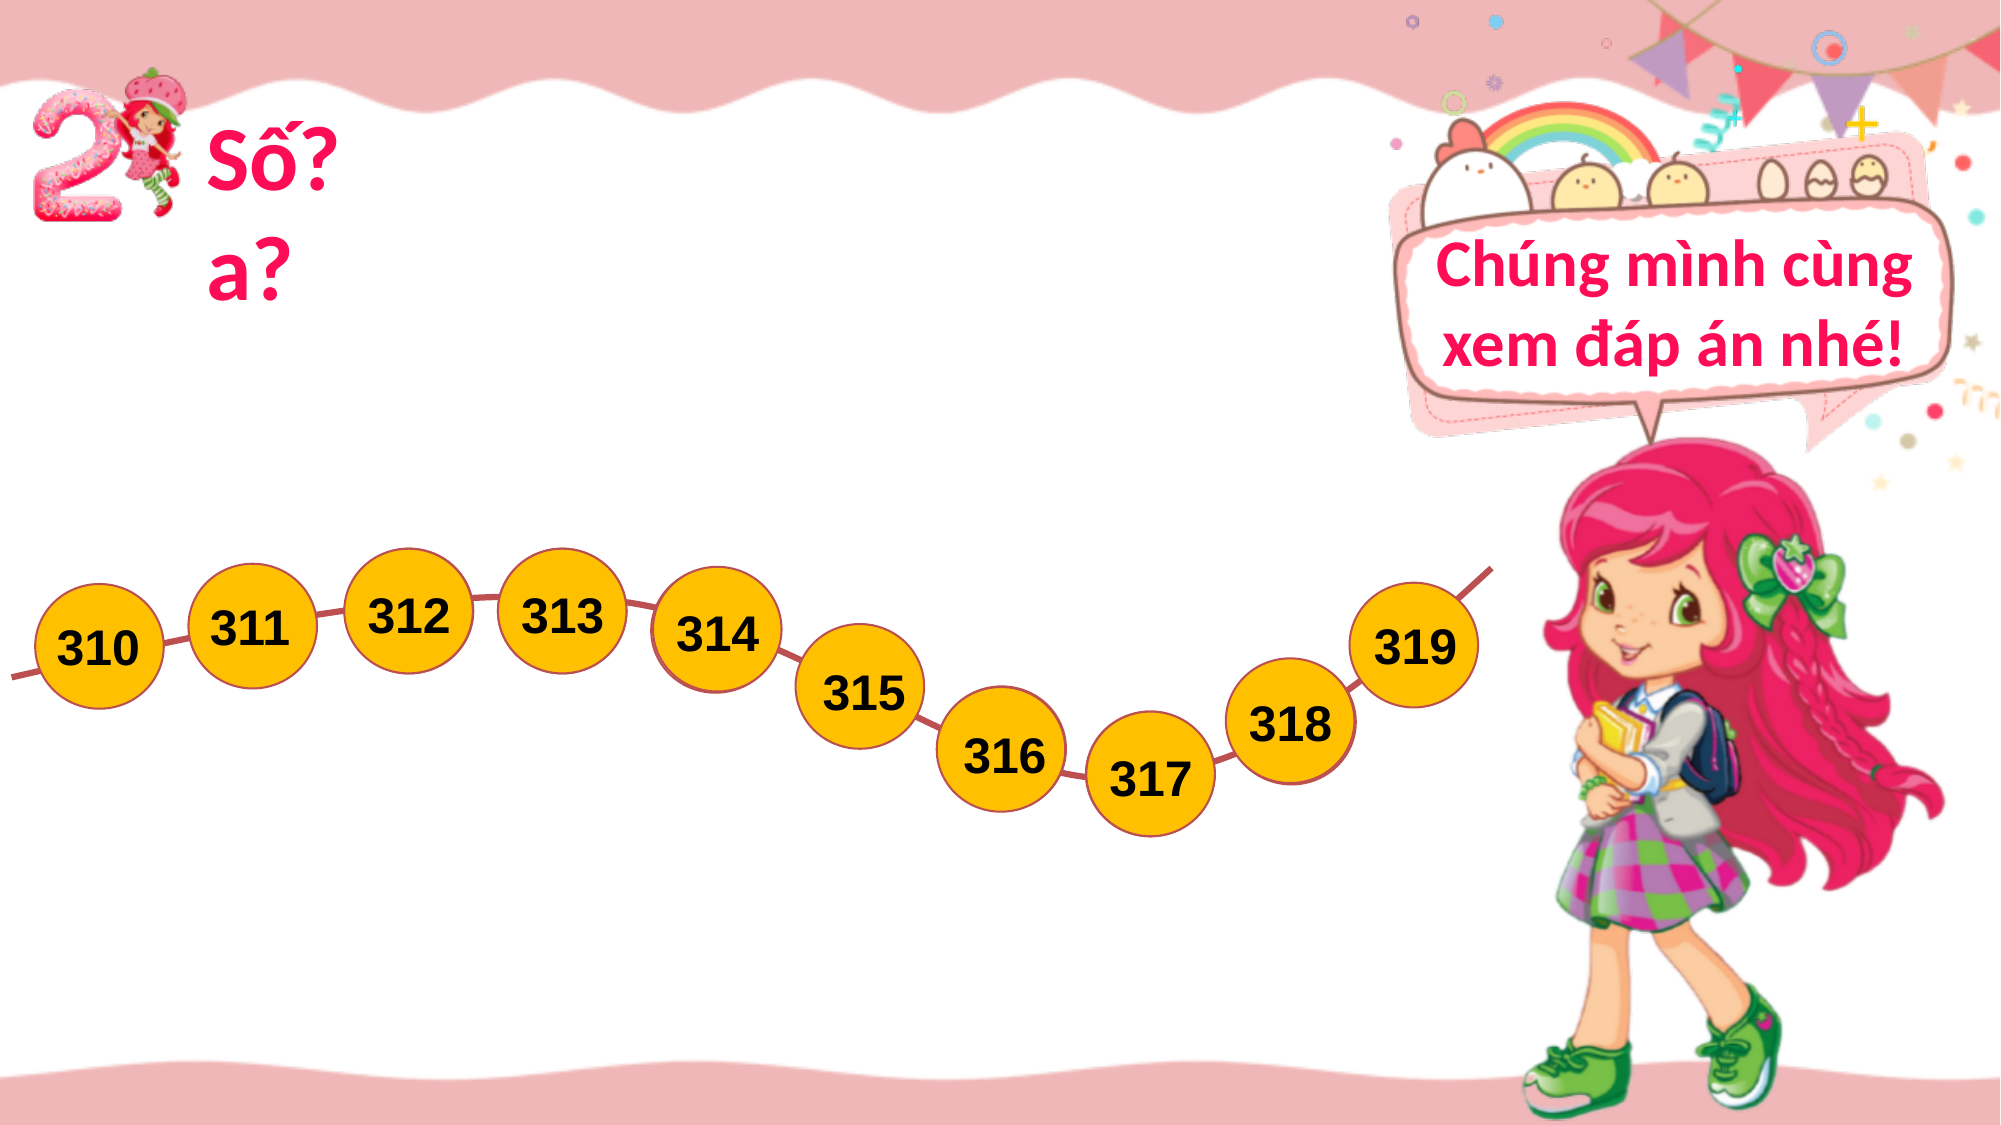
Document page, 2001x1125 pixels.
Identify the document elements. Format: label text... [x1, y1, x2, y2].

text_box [11, 548, 1492, 837]
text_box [24, 57, 192, 253]
picture [0, 0, 2001, 1125]
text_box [1374, 0, 1975, 587]
text_box Số? a? [191, 91, 358, 327]
